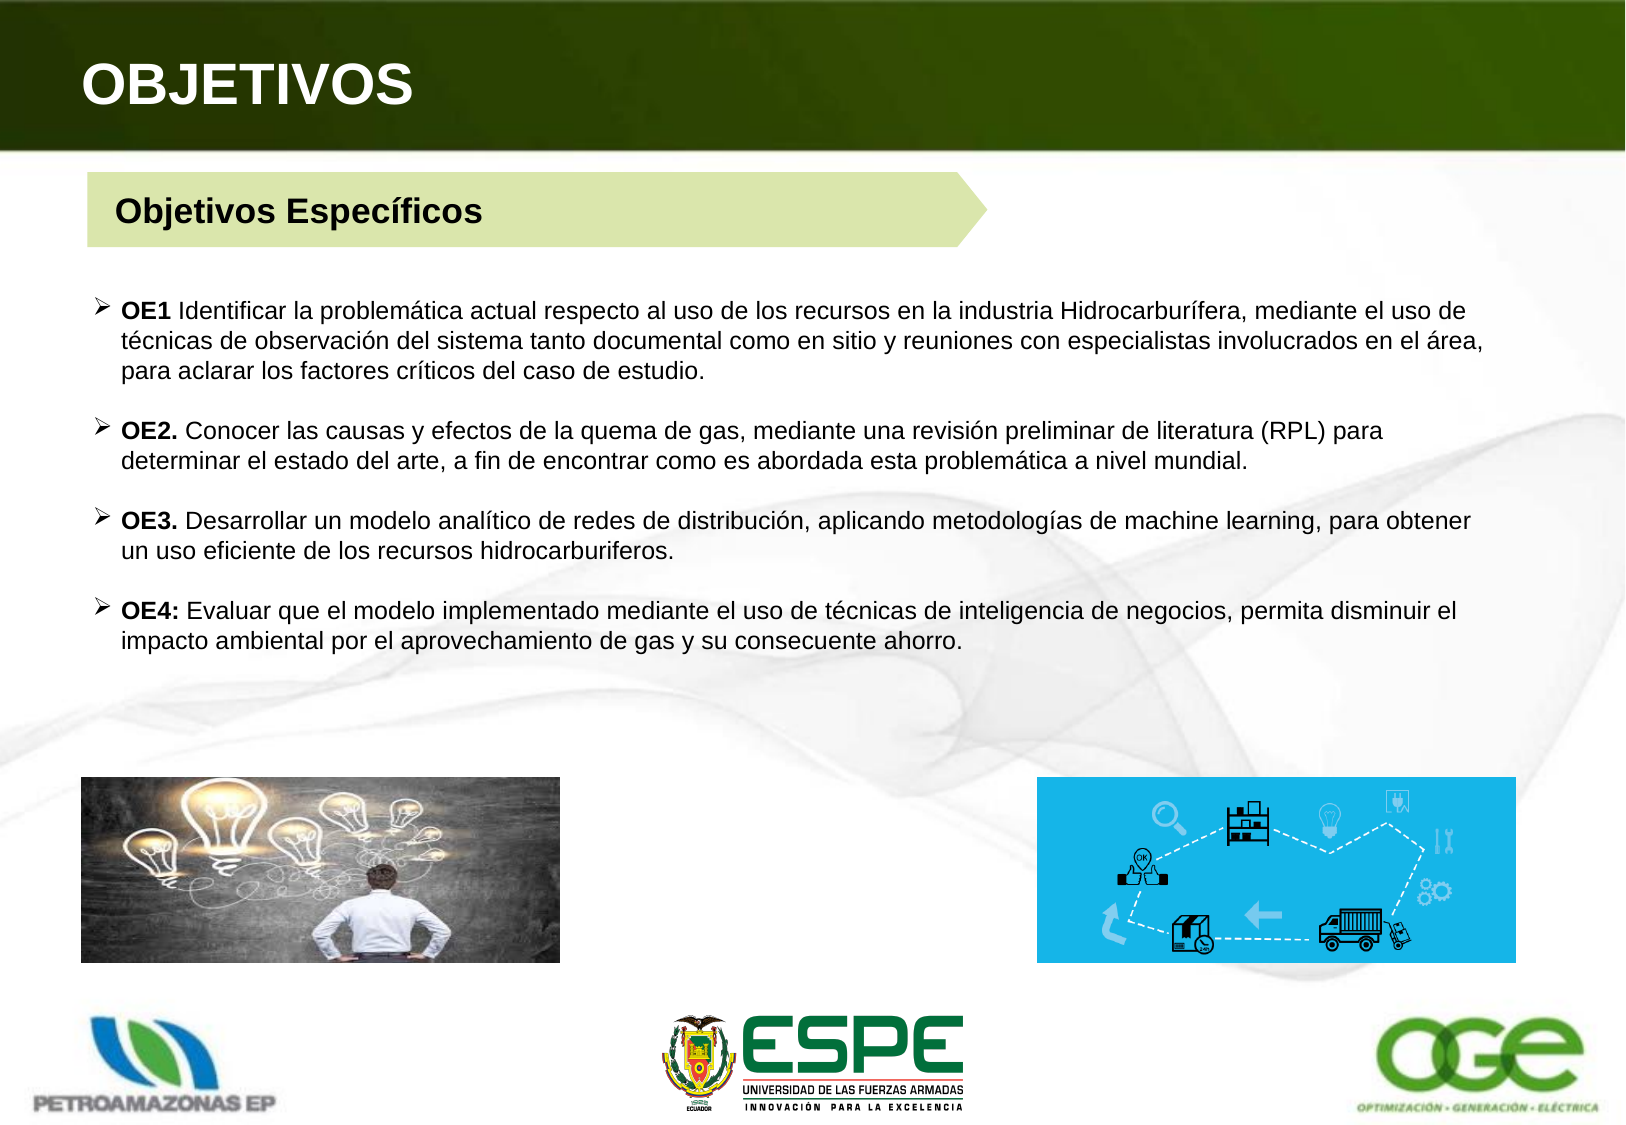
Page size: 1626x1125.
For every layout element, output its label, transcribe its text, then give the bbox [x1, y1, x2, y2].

text_box OE1 Identificar la problemática actual respecto al uso de los recursos en la industria Hidrocarburífera, mediante el uso de técnicas de observación del sistema tanto documental como en sitio y reuniones con especialistas involucrados en el área, para aclarar los factores críticos del caso de estudio. OE2. Conocer las causas y efectos de la quema de gas, mediante una revisión preliminar de literatura (RPL) para determinar el estado del arte, a fin de encontrar como es abordada esta problemática a nivel mundial. OE3. Desarrollar un modelo analítico de redes de distribución, aplicando metodologías de machine learning, para obtener un uso eficiente de los recursos hidrocarburiferos. OE4: Evaluar que el modelo implementado mediante el uso de técnicas de inteligencia de negocios, permita disminuir el impacto ambiental por el aprovechamiento de gas y su consecuente ahorro. [78, 287, 1516, 662]
text_box OBJETIVOS [81, 24, 1246, 138]
picture [0, 0, 1626, 1125]
text_box Objetivos Específicos [87, 172, 988, 248]
